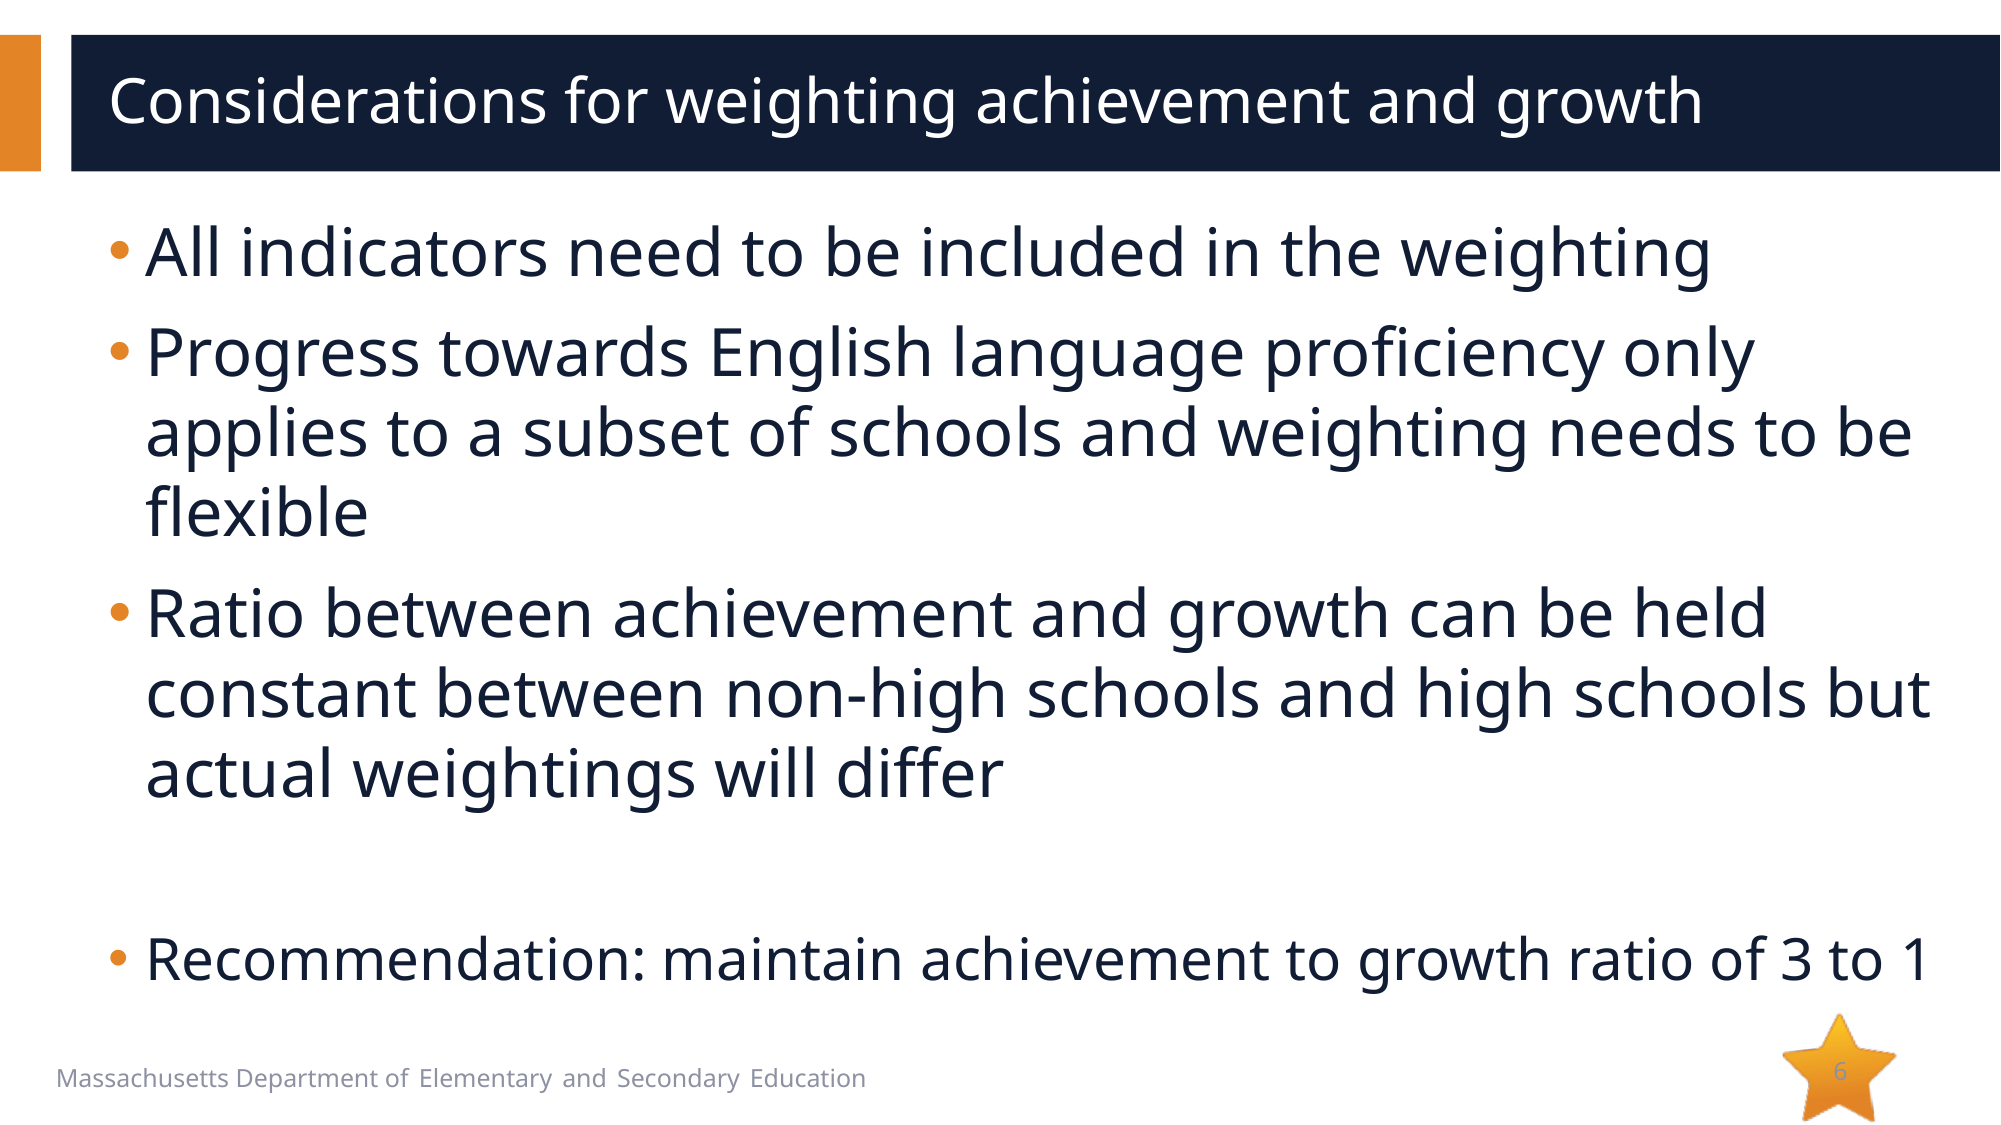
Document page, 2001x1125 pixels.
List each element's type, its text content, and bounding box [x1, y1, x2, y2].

list All indicators need to be included in the weighting Progress towards English language proficiency only applies to a subset of schools and weighting needs to be flexible Ratio between achievement and growth can be held constant between non-high schools and high schools but actual weightings will differ Recommendation: maintain achievement to growth ratio of 3 to 1 [93, 201, 1959, 1031]
slide_number 6 [1412, 1042, 1863, 1103]
title Considerations for weighting achievement and growth [93, 47, 1959, 159]
picture [1775, 1031, 1909, 1125]
